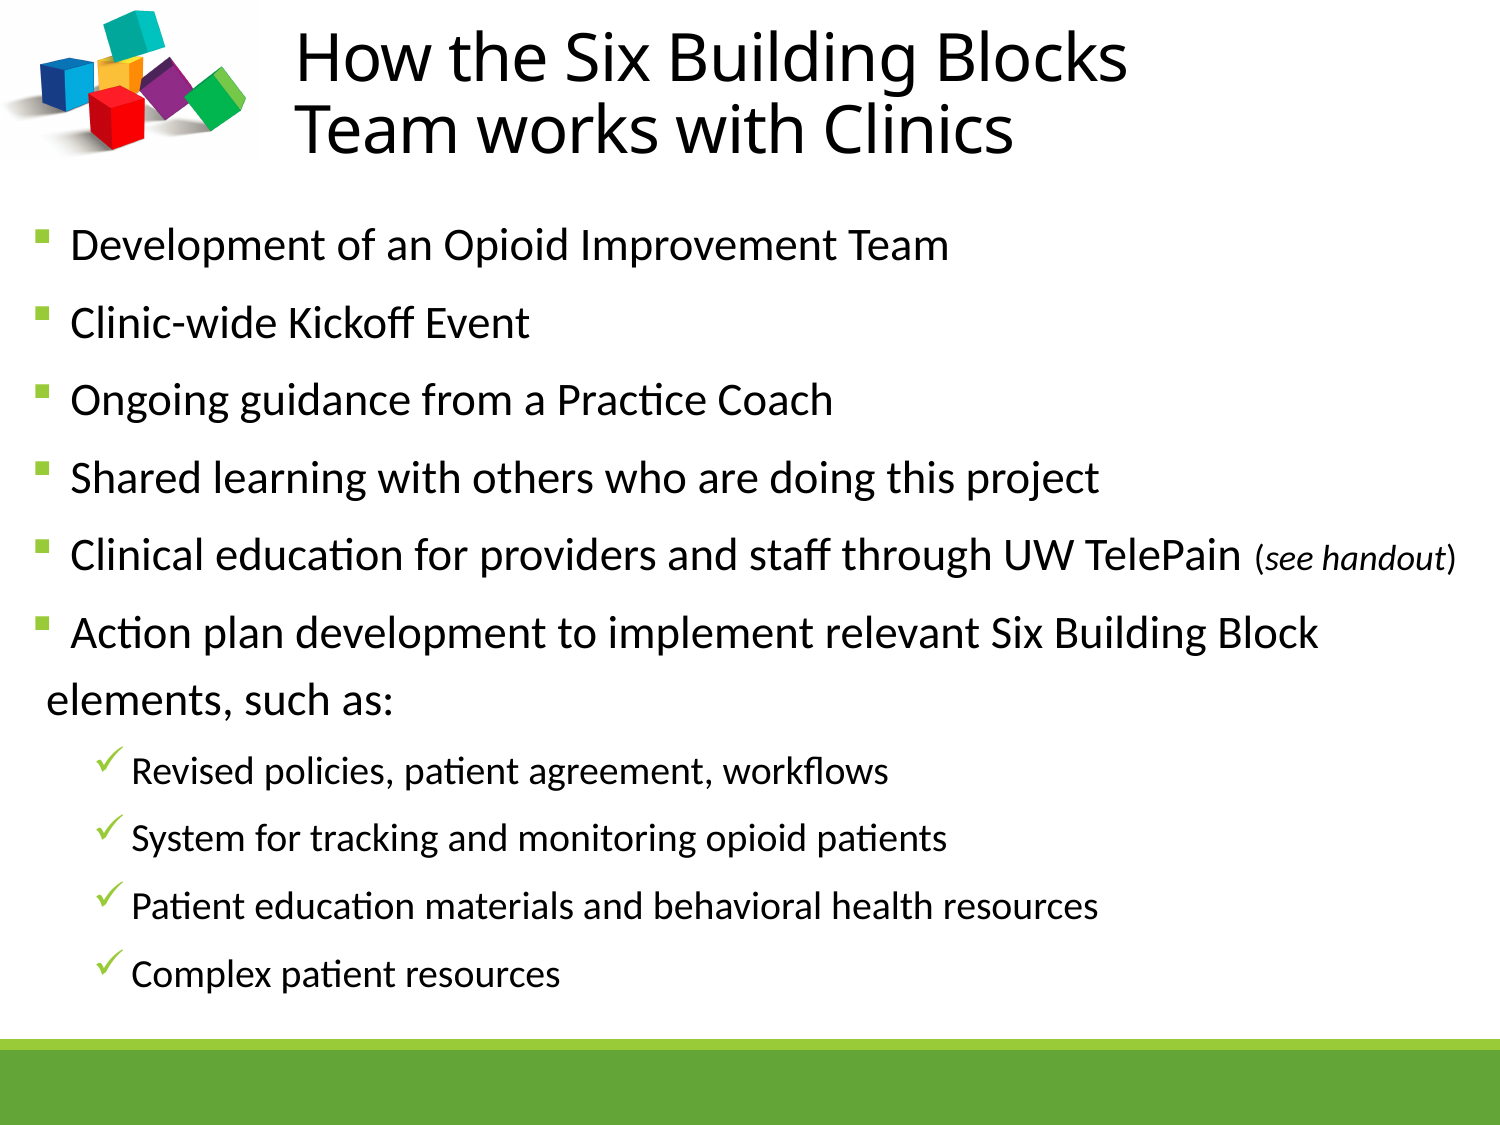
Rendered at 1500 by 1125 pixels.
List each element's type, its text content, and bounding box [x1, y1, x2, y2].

list Development of an Opioid Improvement Team Clinic-wide Kickoff Event Ongoing guidance from a Practice Coach Shared learning with others who are doing this project Clinical education for providers and staff through UW TelePain (see handout) Action plan development to implement relevant Six Building Block elements, such as: Revised policies, patient agreement, workflows System for tracking and monitoring opioid patients Patient education materials and behavioral health resources Complex patient resources [31, 195, 1464, 1032]
title How the Six Building Blocks Team works with Clinics [279, 84, 1216, 176]
